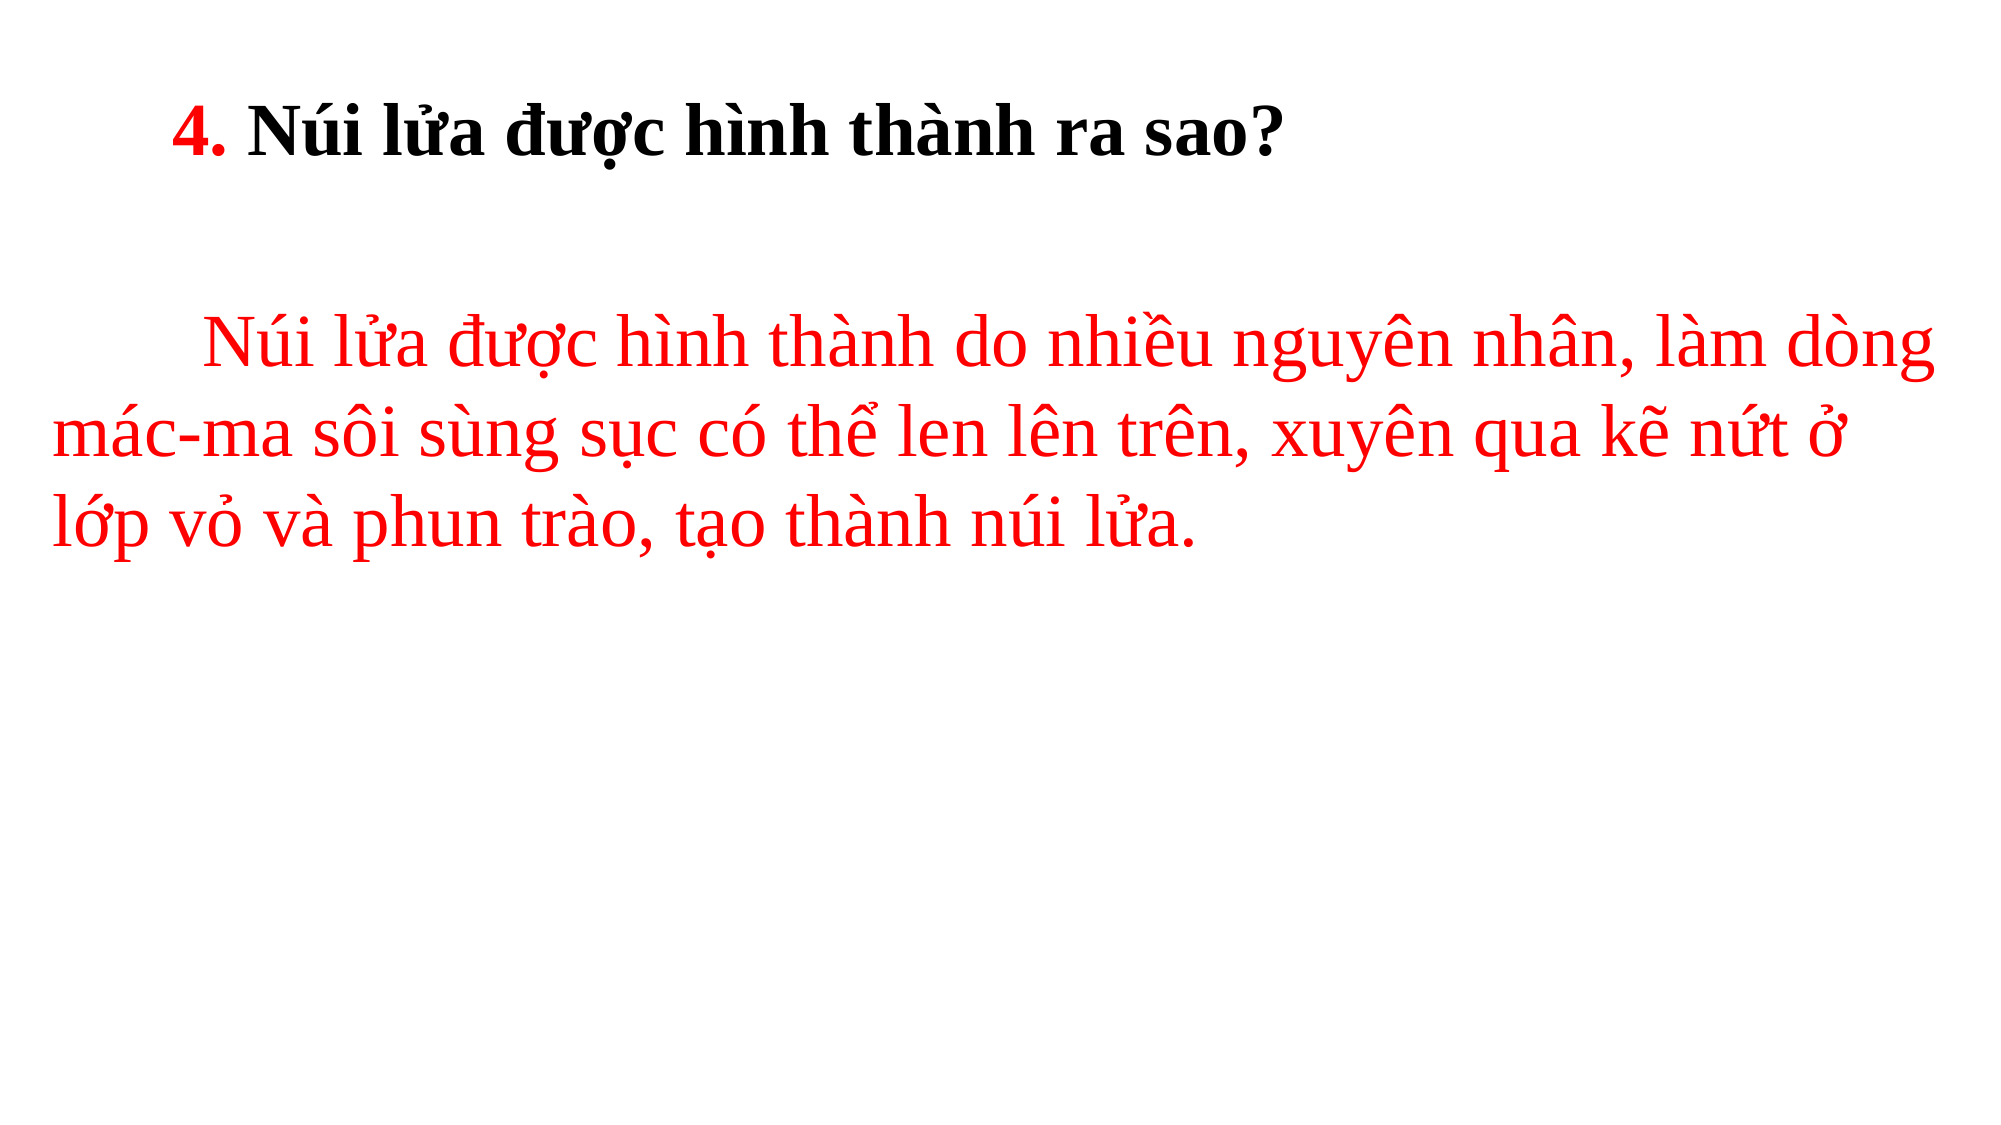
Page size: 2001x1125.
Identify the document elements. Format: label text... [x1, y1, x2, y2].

text_box 4. Núi lửa được hình thành ra sao? [157, 73, 1879, 178]
text_box Núi lửa được hình thành do nhiều nguyên nhân, làm dòng mác-ma sôi sùng sục có thể len lên trên, xuyên qua kẽ nứt ở lớp vỏ và phun trào, tạo thành núi lửa. [38, 284, 1962, 569]
